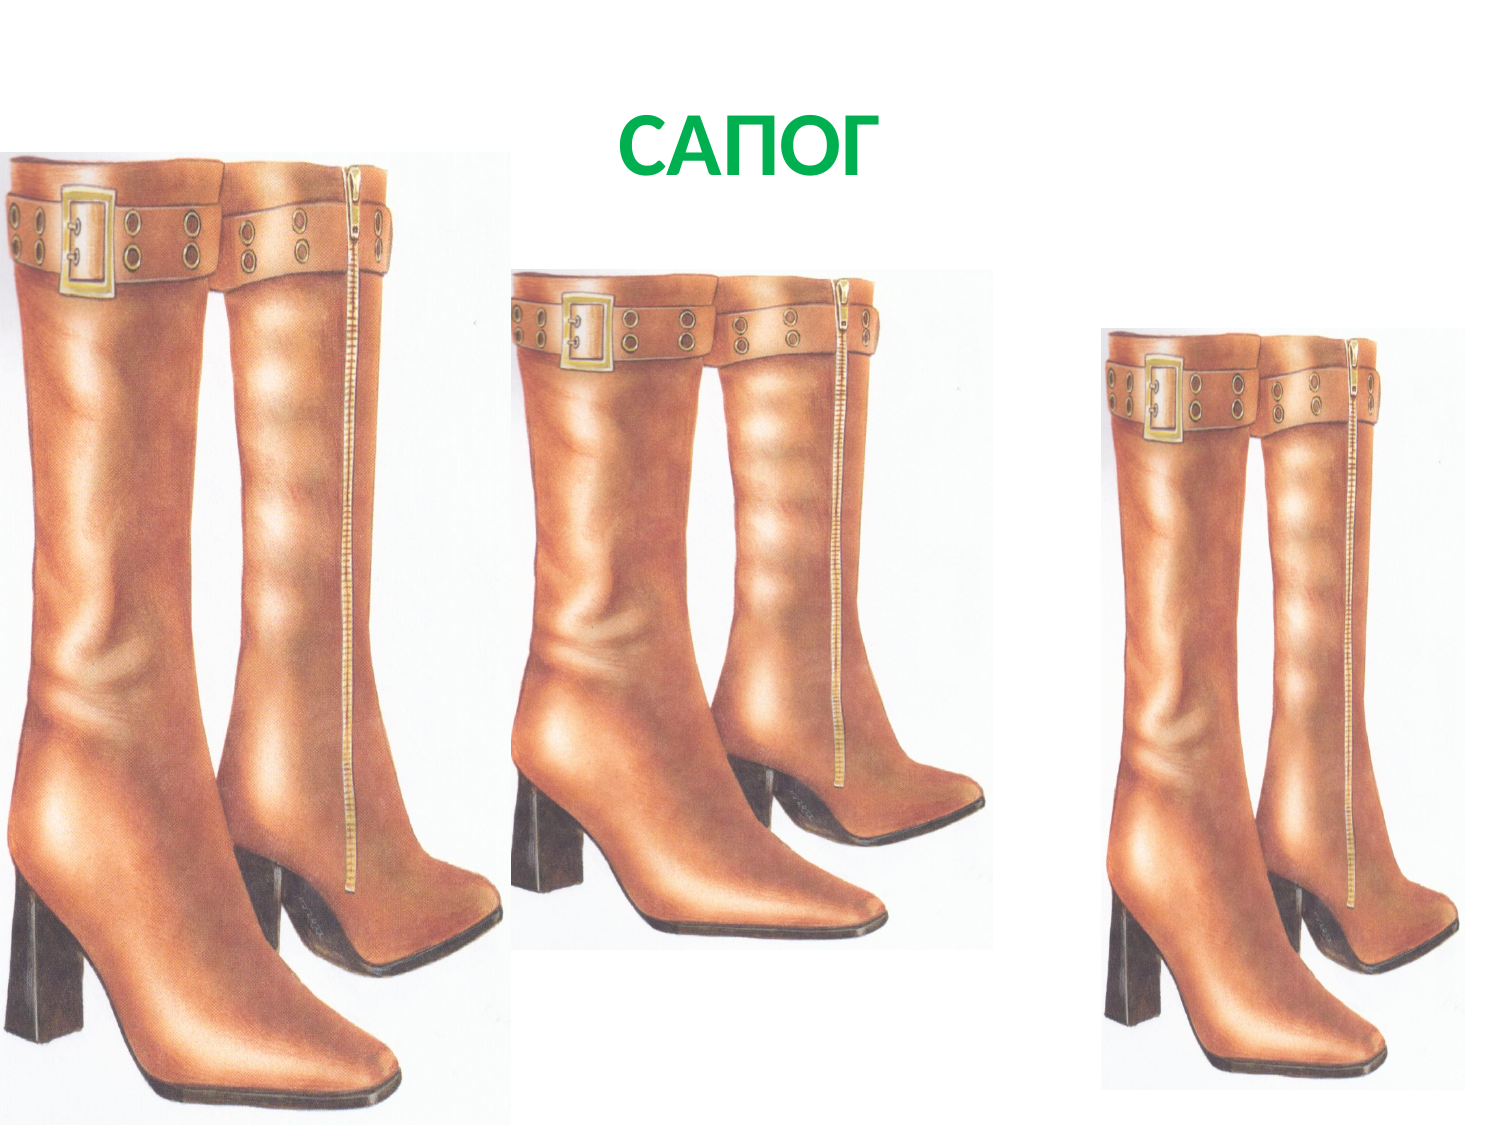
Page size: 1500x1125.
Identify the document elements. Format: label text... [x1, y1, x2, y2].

picture [1101, 327, 1466, 1090]
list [515, 269, 993, 950]
title САПОГ [75, 45, 1425, 233]
picture [0, 152, 511, 1125]
